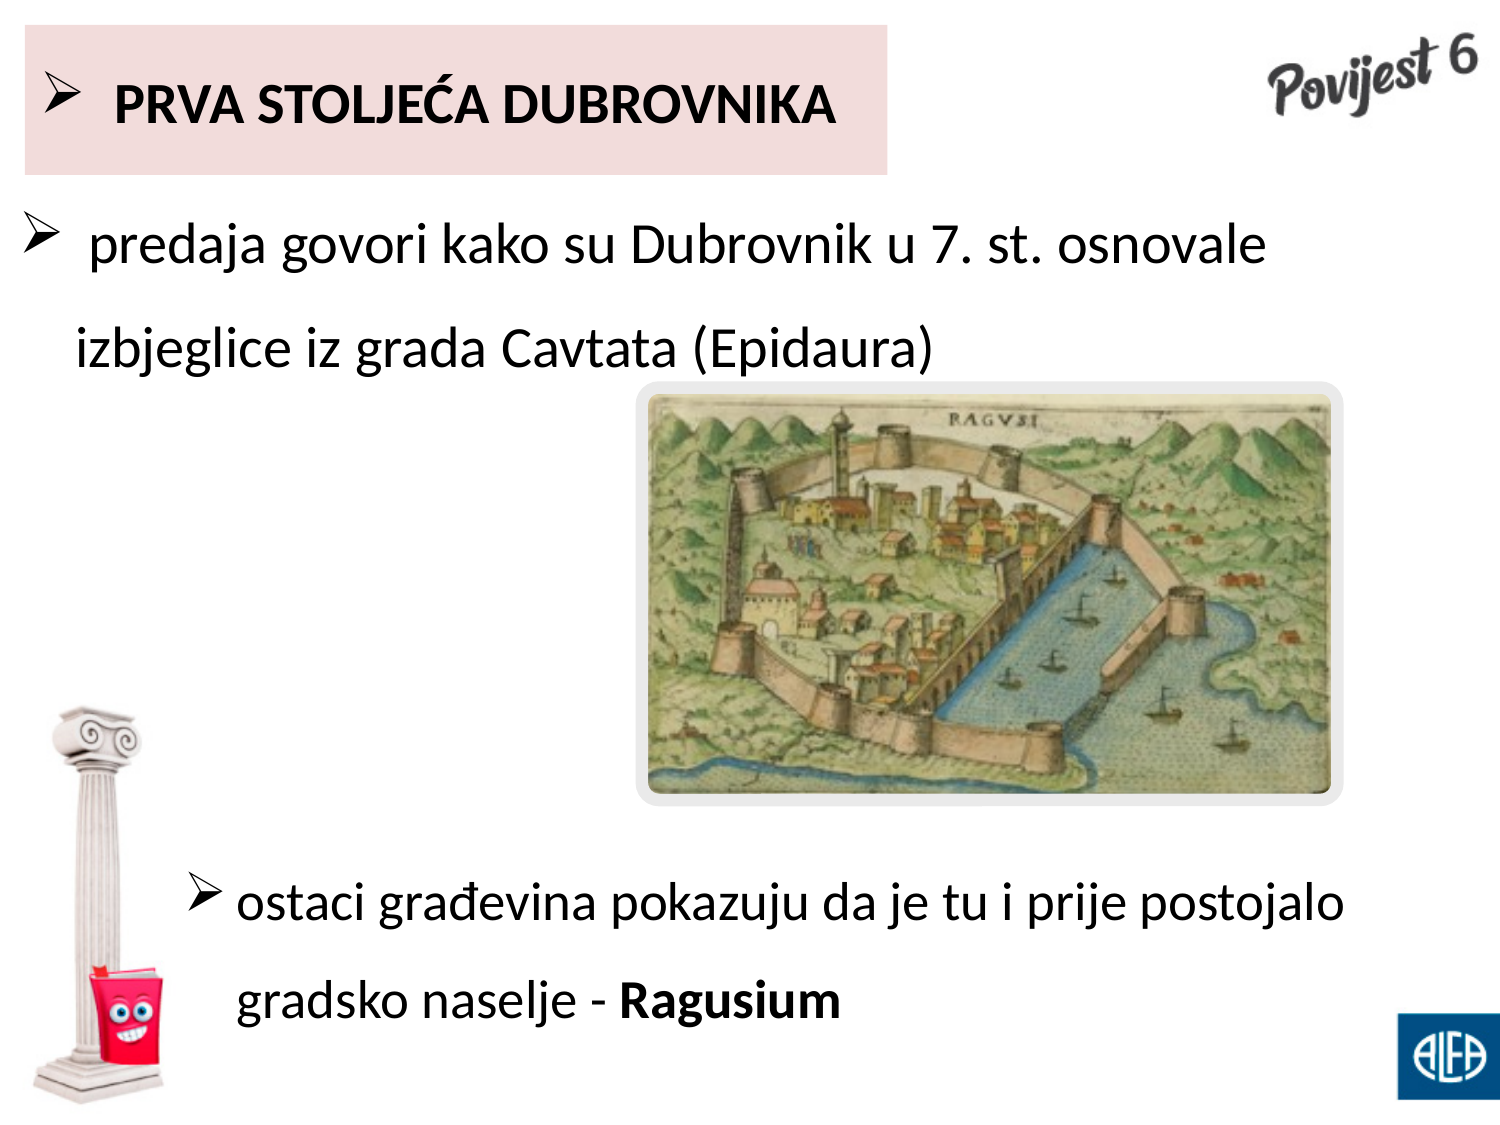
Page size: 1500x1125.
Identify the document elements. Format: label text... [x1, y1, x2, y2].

list predaja govori kako su Dubrovnik u 7. st. osnovale izbjeglice iz grada Cavtata (Epidaura) [3, 162, 1454, 388]
text_box ostaci građevina pokazuju da je tu i prije postojalo gradsko naselje - Ragusium [168, 824, 1454, 1038]
picture [0, 0, 1500, 1125]
title PRVA STOLJEĆA DUBROVNIKA [24, 24, 888, 175]
